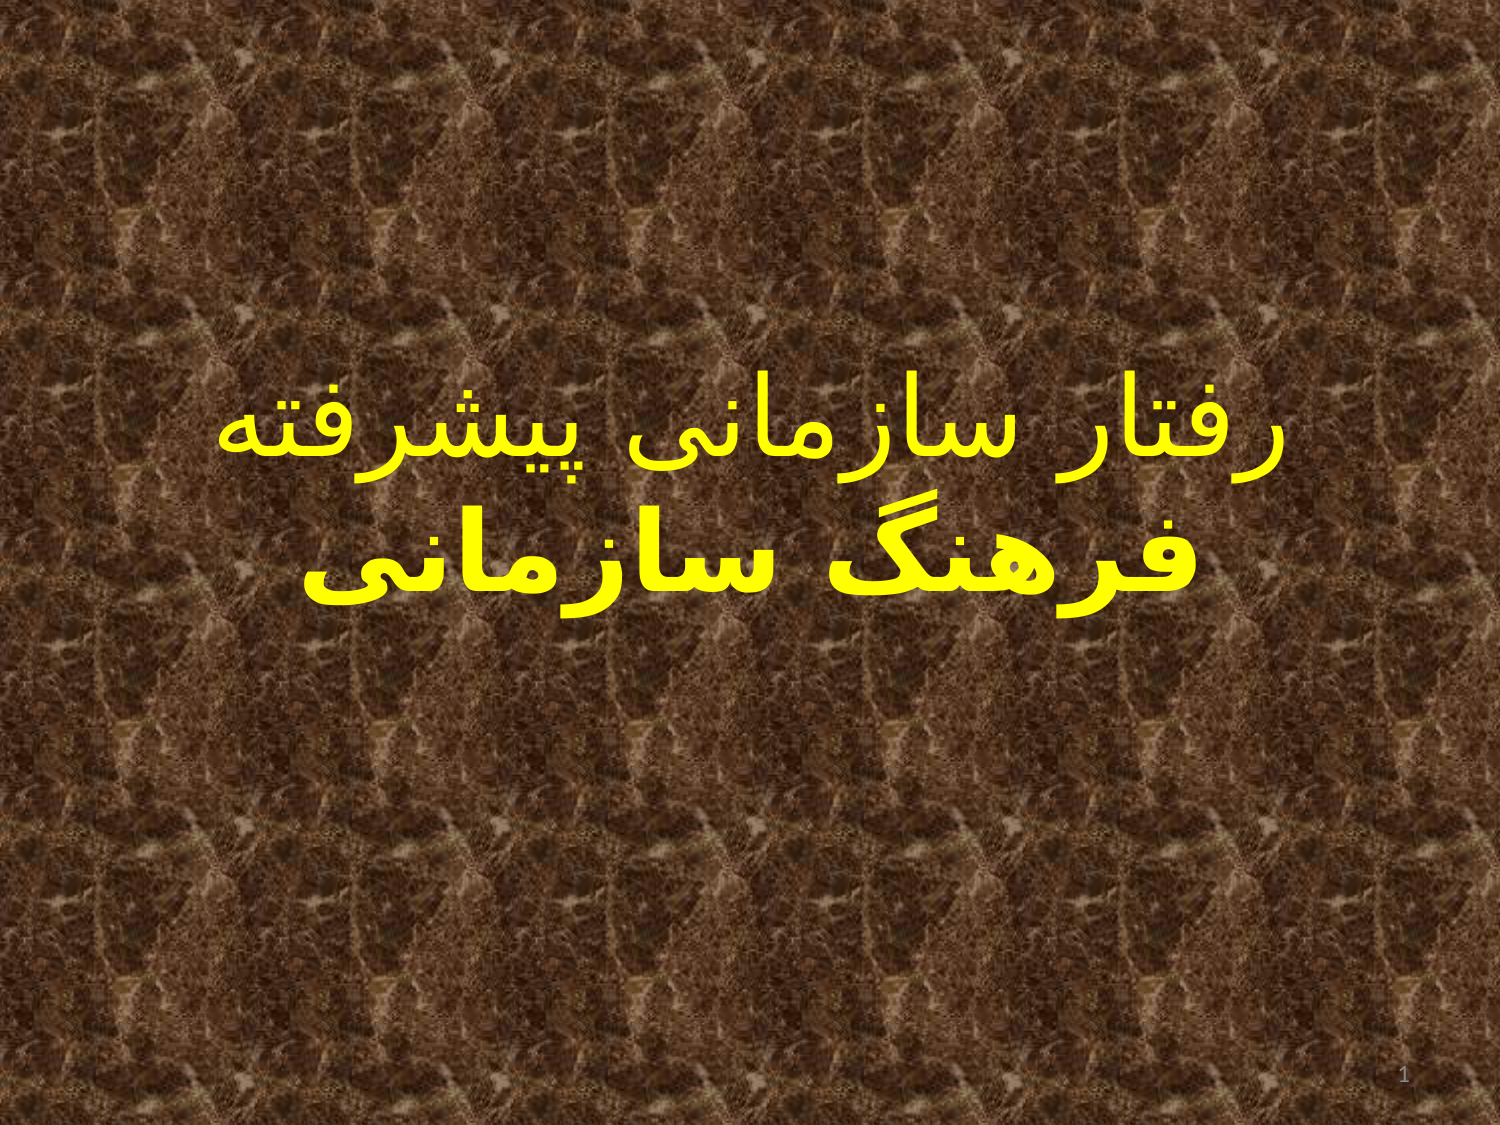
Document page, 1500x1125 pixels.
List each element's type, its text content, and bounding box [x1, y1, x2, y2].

slide_number 1 [1074, 1042, 1425, 1103]
title رفتار سازمانی پیشرفته فرهنگ سازمانی [64, 31, 1439, 1106]
picture [0, 0, 1500, 1125]
